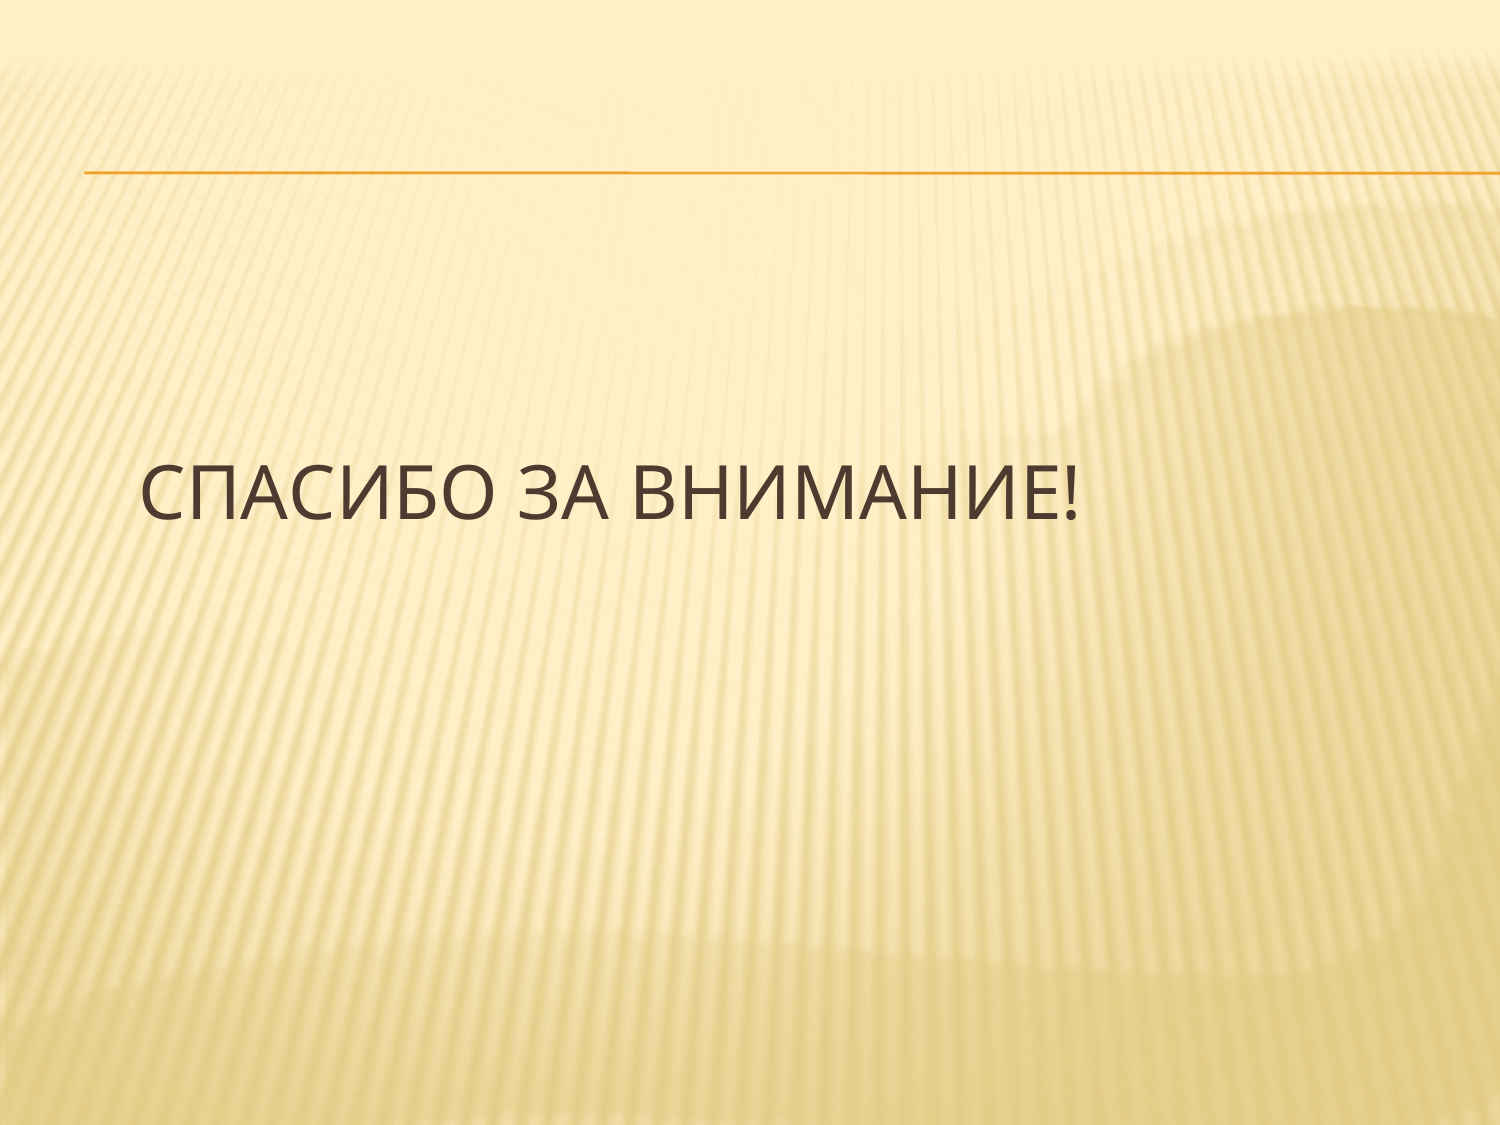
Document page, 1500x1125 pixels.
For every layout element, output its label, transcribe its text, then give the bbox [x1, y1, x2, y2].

title Спасибо за внимание! [123, 420, 1500, 559]
